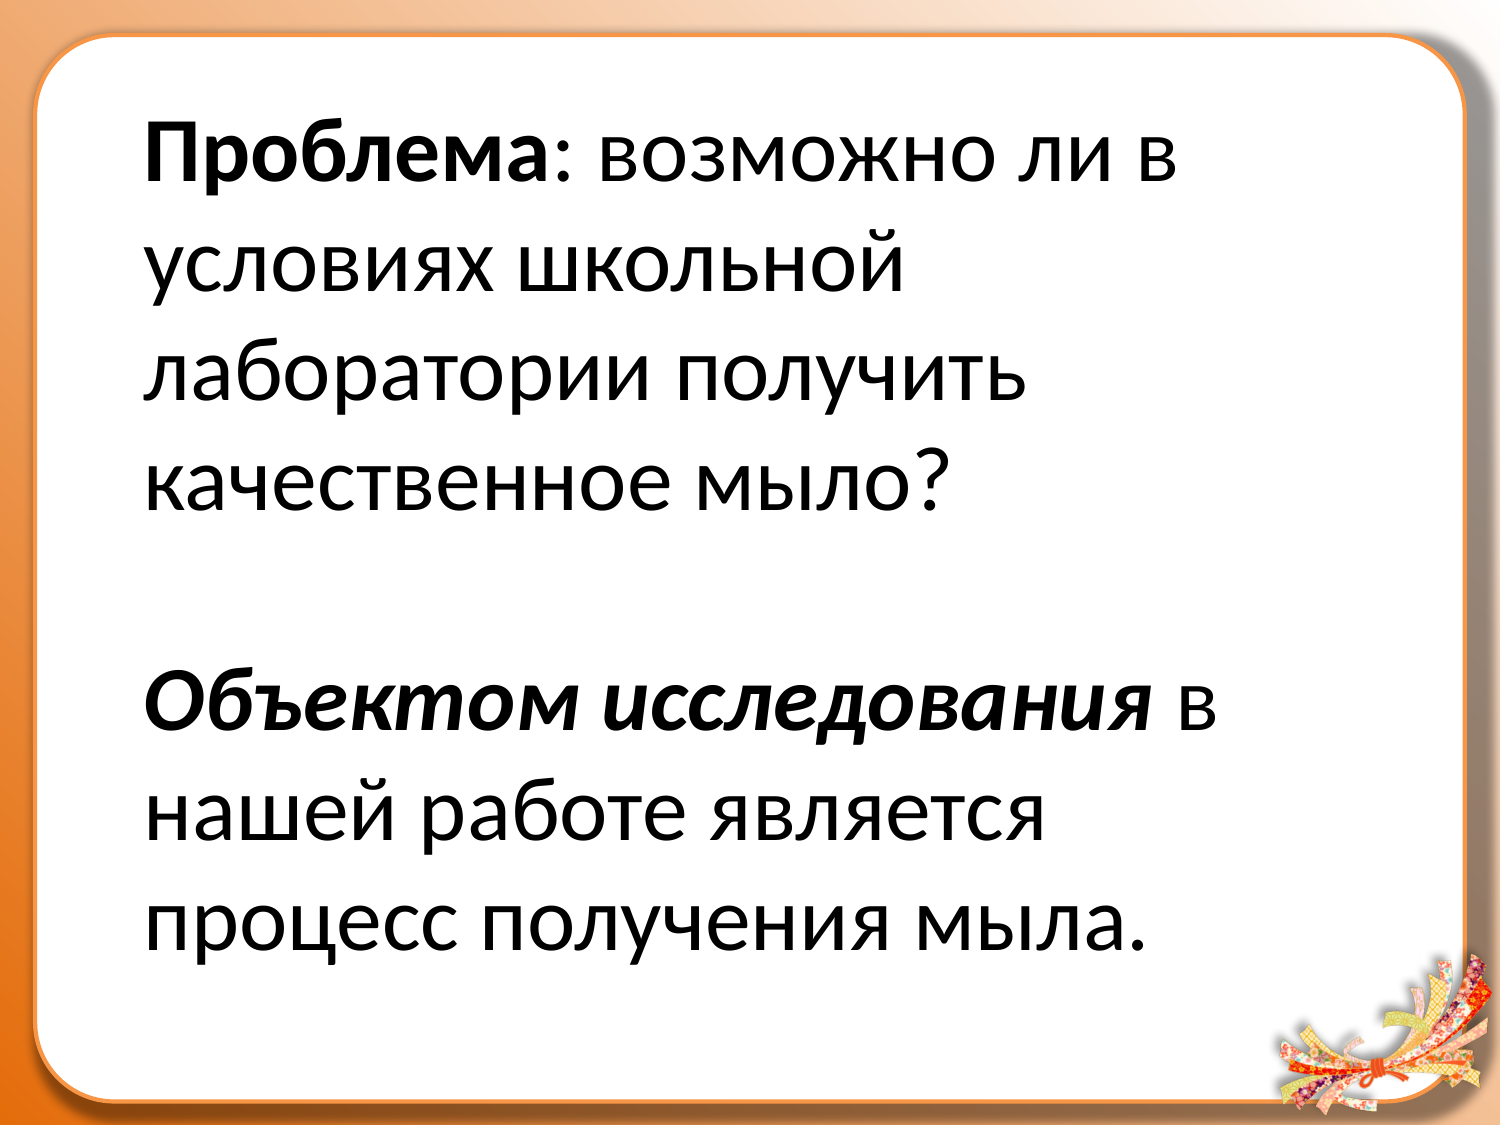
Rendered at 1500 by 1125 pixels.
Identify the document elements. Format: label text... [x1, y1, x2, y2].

text_box Проблема: возможно ли в условиях школьной лаборатории получить качественное мыло? Объектом исследования в нашей работе является процесс получения мыла. [128, 81, 1360, 977]
picture [1270, 952, 1500, 1119]
